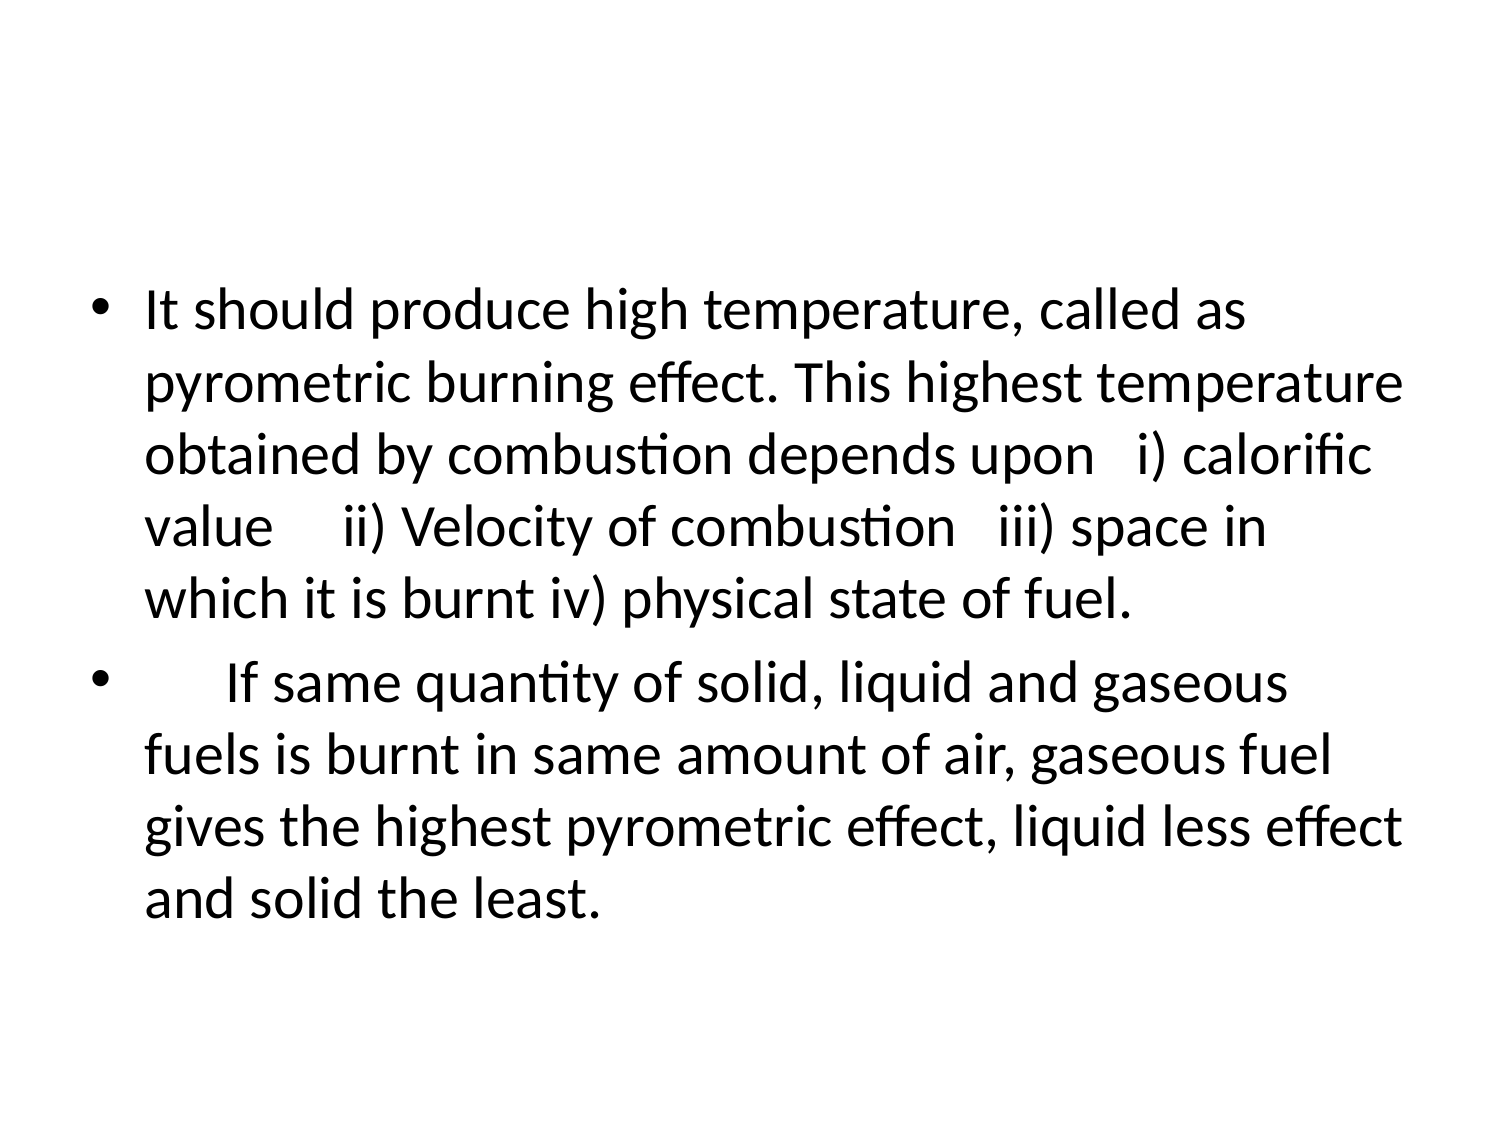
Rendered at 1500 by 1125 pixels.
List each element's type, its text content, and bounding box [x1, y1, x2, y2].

list It should produce high temperature, called as pyrometric burning effect. This highest temperature obtained by combustion depends upon i) calorific value ii) Velocity of combustion iii) space in which it is burnt iv) physical state of fuel. If same quantity of solid, liquid and gaseous fuels is burnt in same amount of air, gaseous fuel gives the highest pyrometric effect, liquid less effect and solid the least. [75, 262, 1425, 1005]
